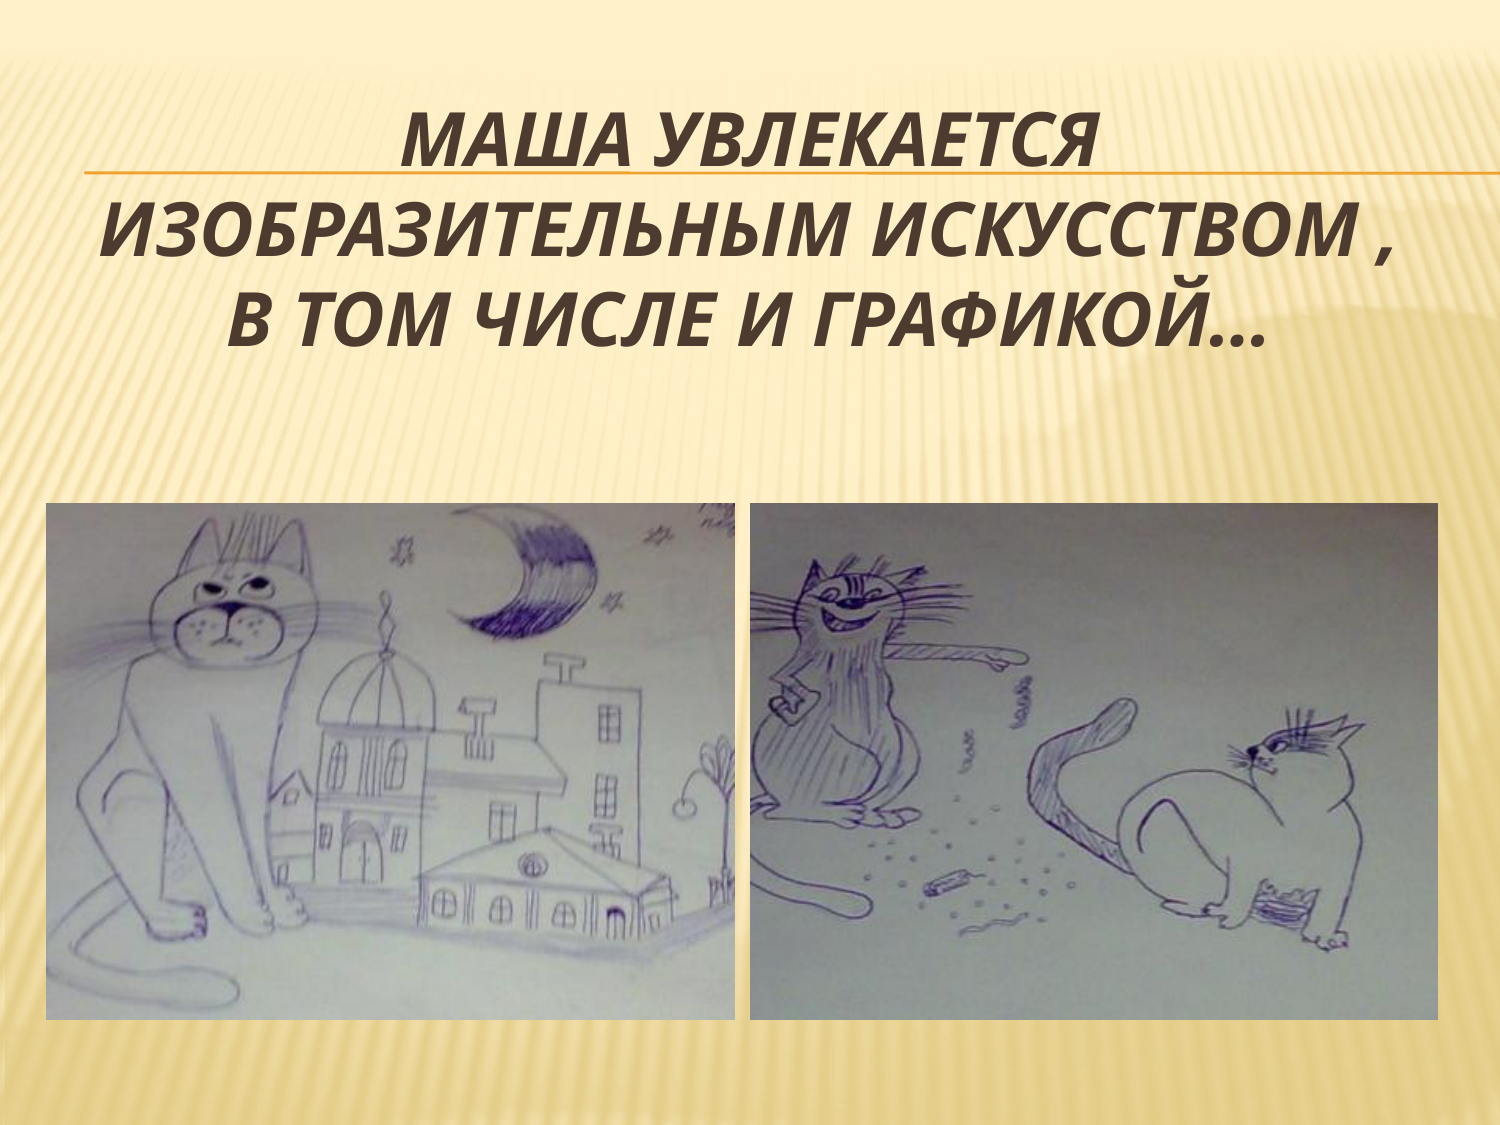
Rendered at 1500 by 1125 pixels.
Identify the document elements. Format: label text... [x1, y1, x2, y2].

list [46, 503, 735, 1020]
title Маша увлекается изобразительным искусством , в том числе и графикой… [75, 66, 1425, 387]
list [749, 503, 1438, 1020]
